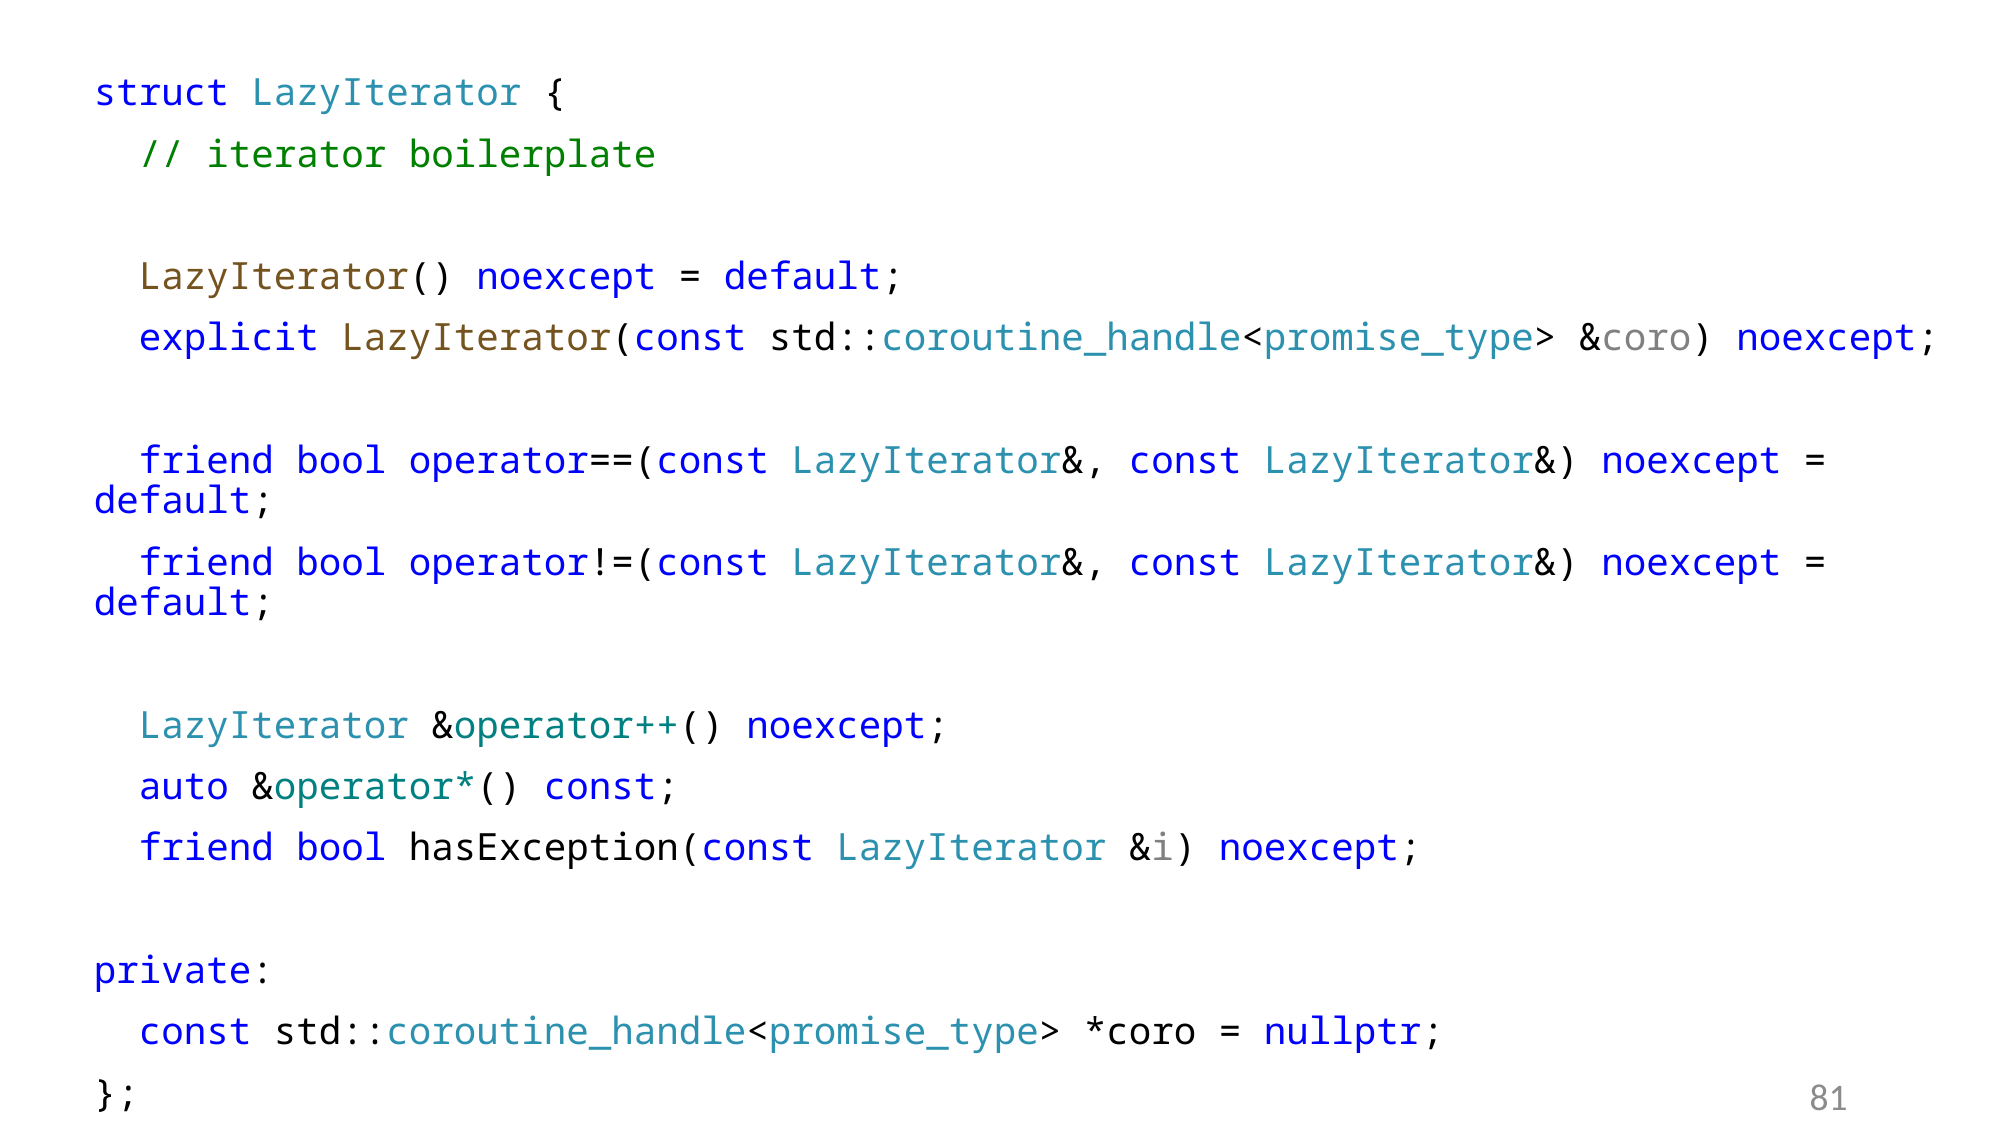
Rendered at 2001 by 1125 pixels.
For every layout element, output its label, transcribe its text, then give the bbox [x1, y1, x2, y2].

slide_number 81 [1412, 1065, 1863, 1125]
list struct LazyIterator { // iterator boilerplate LazyIterator() noexcept = default; explicit LazyIterator(const std::coroutine_handle<promise_type> &coro) noexcept; friend bool operator==(const LazyIterator&, const LazyIterator&) noexcept = default; friend bool operator!=(const LazyIterator&, const LazyIterator&) noexcept = default; LazyIterator &operator++() noexcept; auto &operator*() const; friend bool hasException(const LazyIterator &i) noexcept; private: const std::coroutine_handle<promise_type> *coro = nullptr; }; [78, 0, 2000, 1125]
